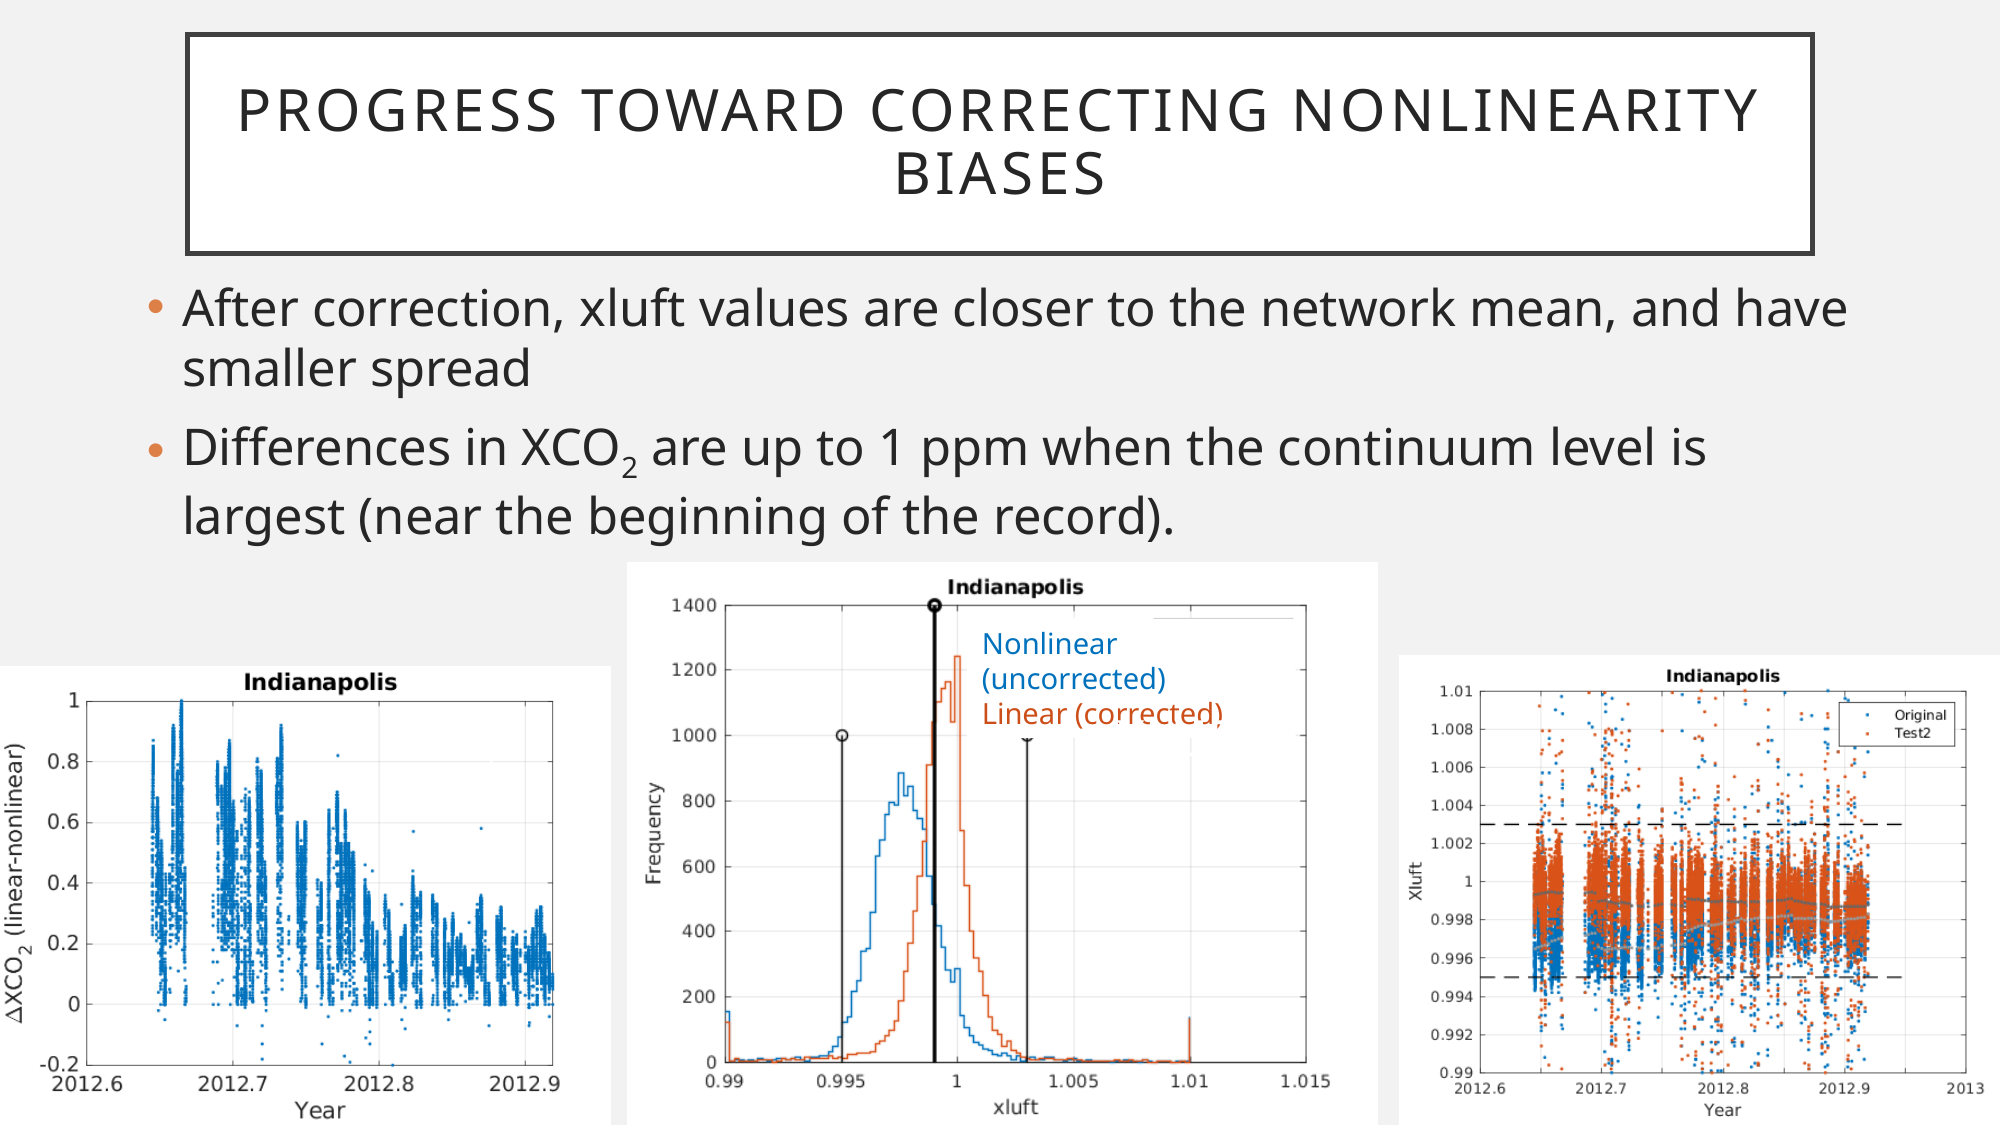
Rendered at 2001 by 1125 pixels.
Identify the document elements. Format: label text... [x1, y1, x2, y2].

list After correction, xluft values are closer to the network mean, and have smaller spread Differences in XCO2 are up to 1 ppm when the continuum level is largest (near the beginning of the record). [131, 268, 1891, 556]
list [627, 562, 1378, 1125]
picture [1398, 655, 2000, 1125]
picture [0, 666, 611, 1125]
title Progress toward Correcting Nonlinearity Biases [185, 32, 1815, 256]
